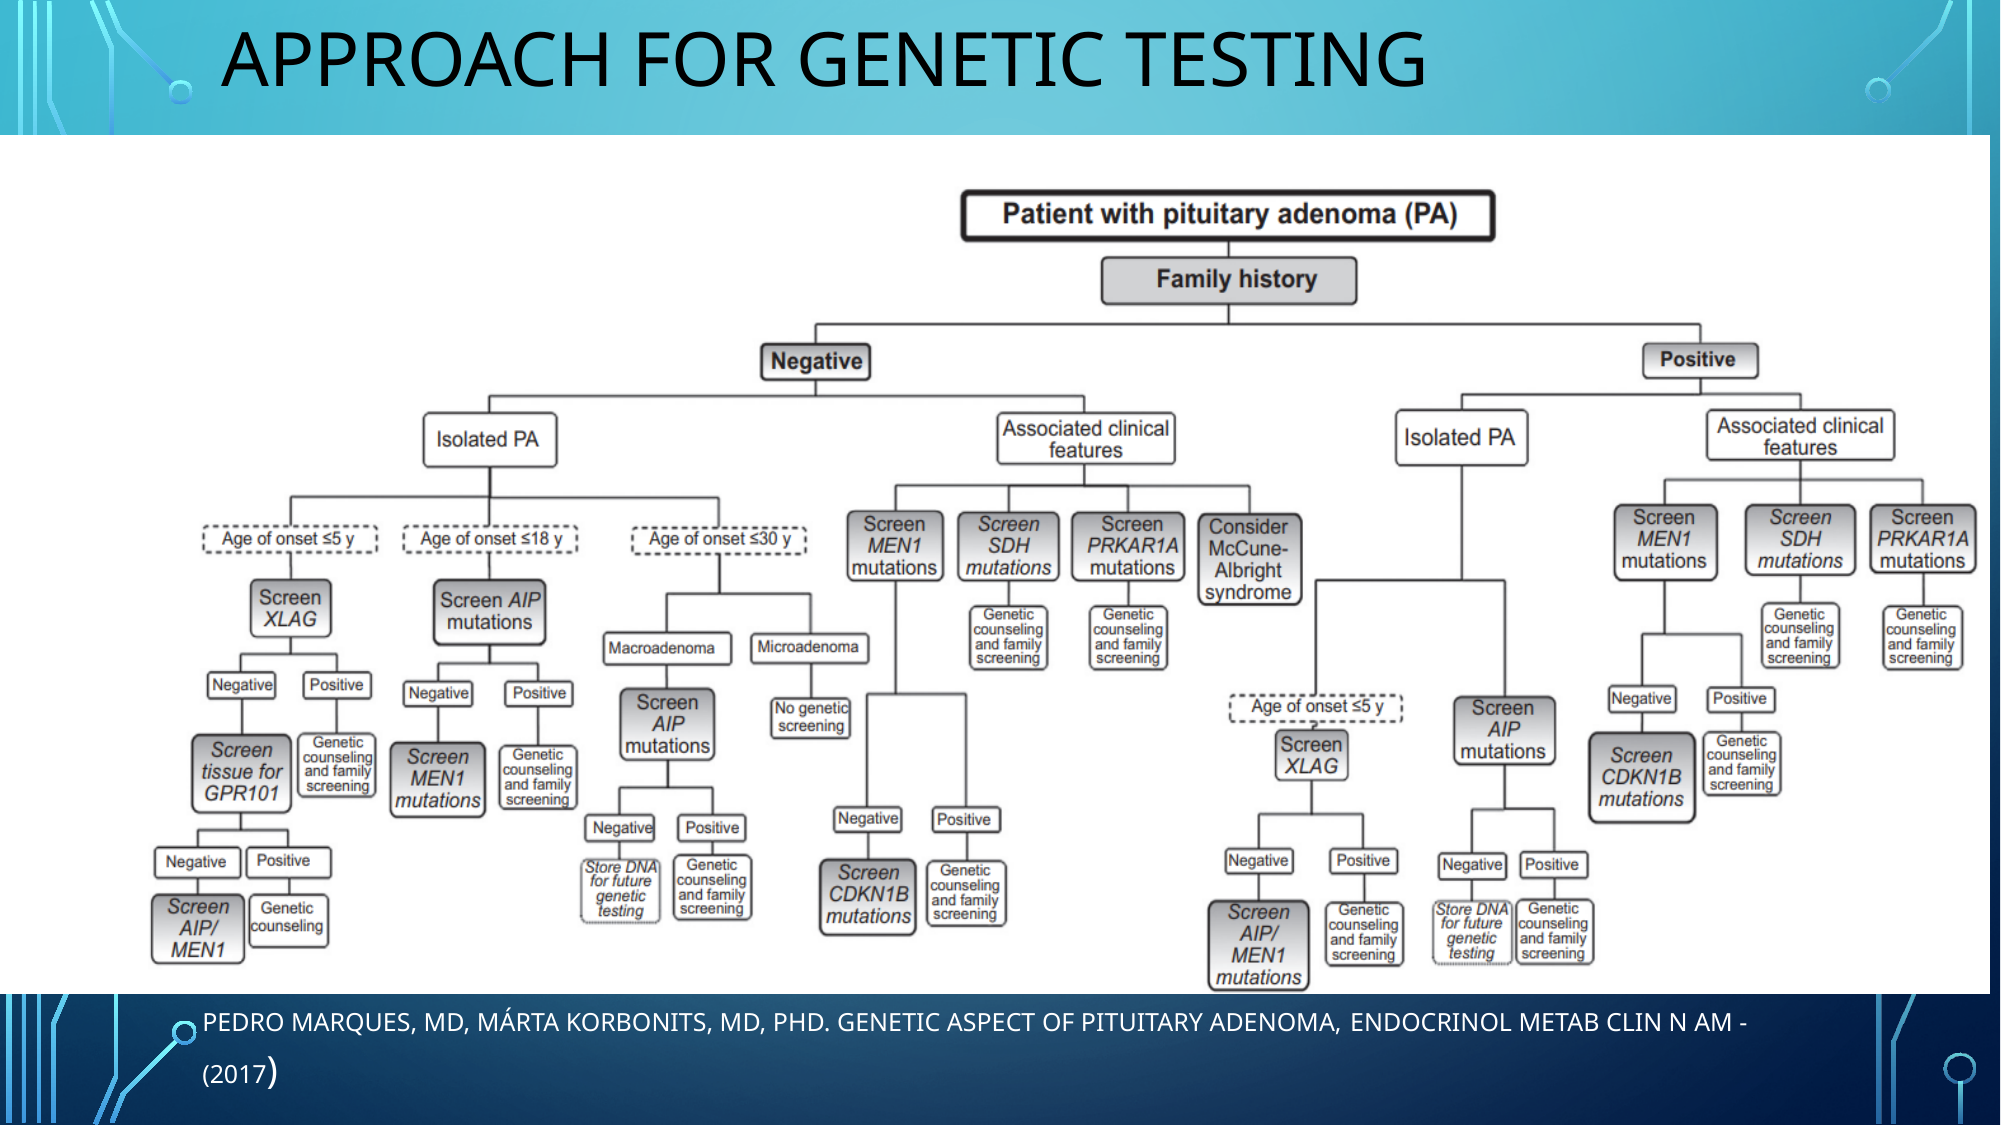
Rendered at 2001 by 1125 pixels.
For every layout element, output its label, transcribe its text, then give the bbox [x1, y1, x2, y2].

list Pedro Marques, MD, Márta Korbonits, MD, PhD. Genetic aspect of pituitary adenoma, Endocrinol Metab Clin N Am - (2017) [187, 994, 1813, 1111]
title approach for genetic testing [187, 14, 1813, 111]
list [0, 135, 1990, 994]
